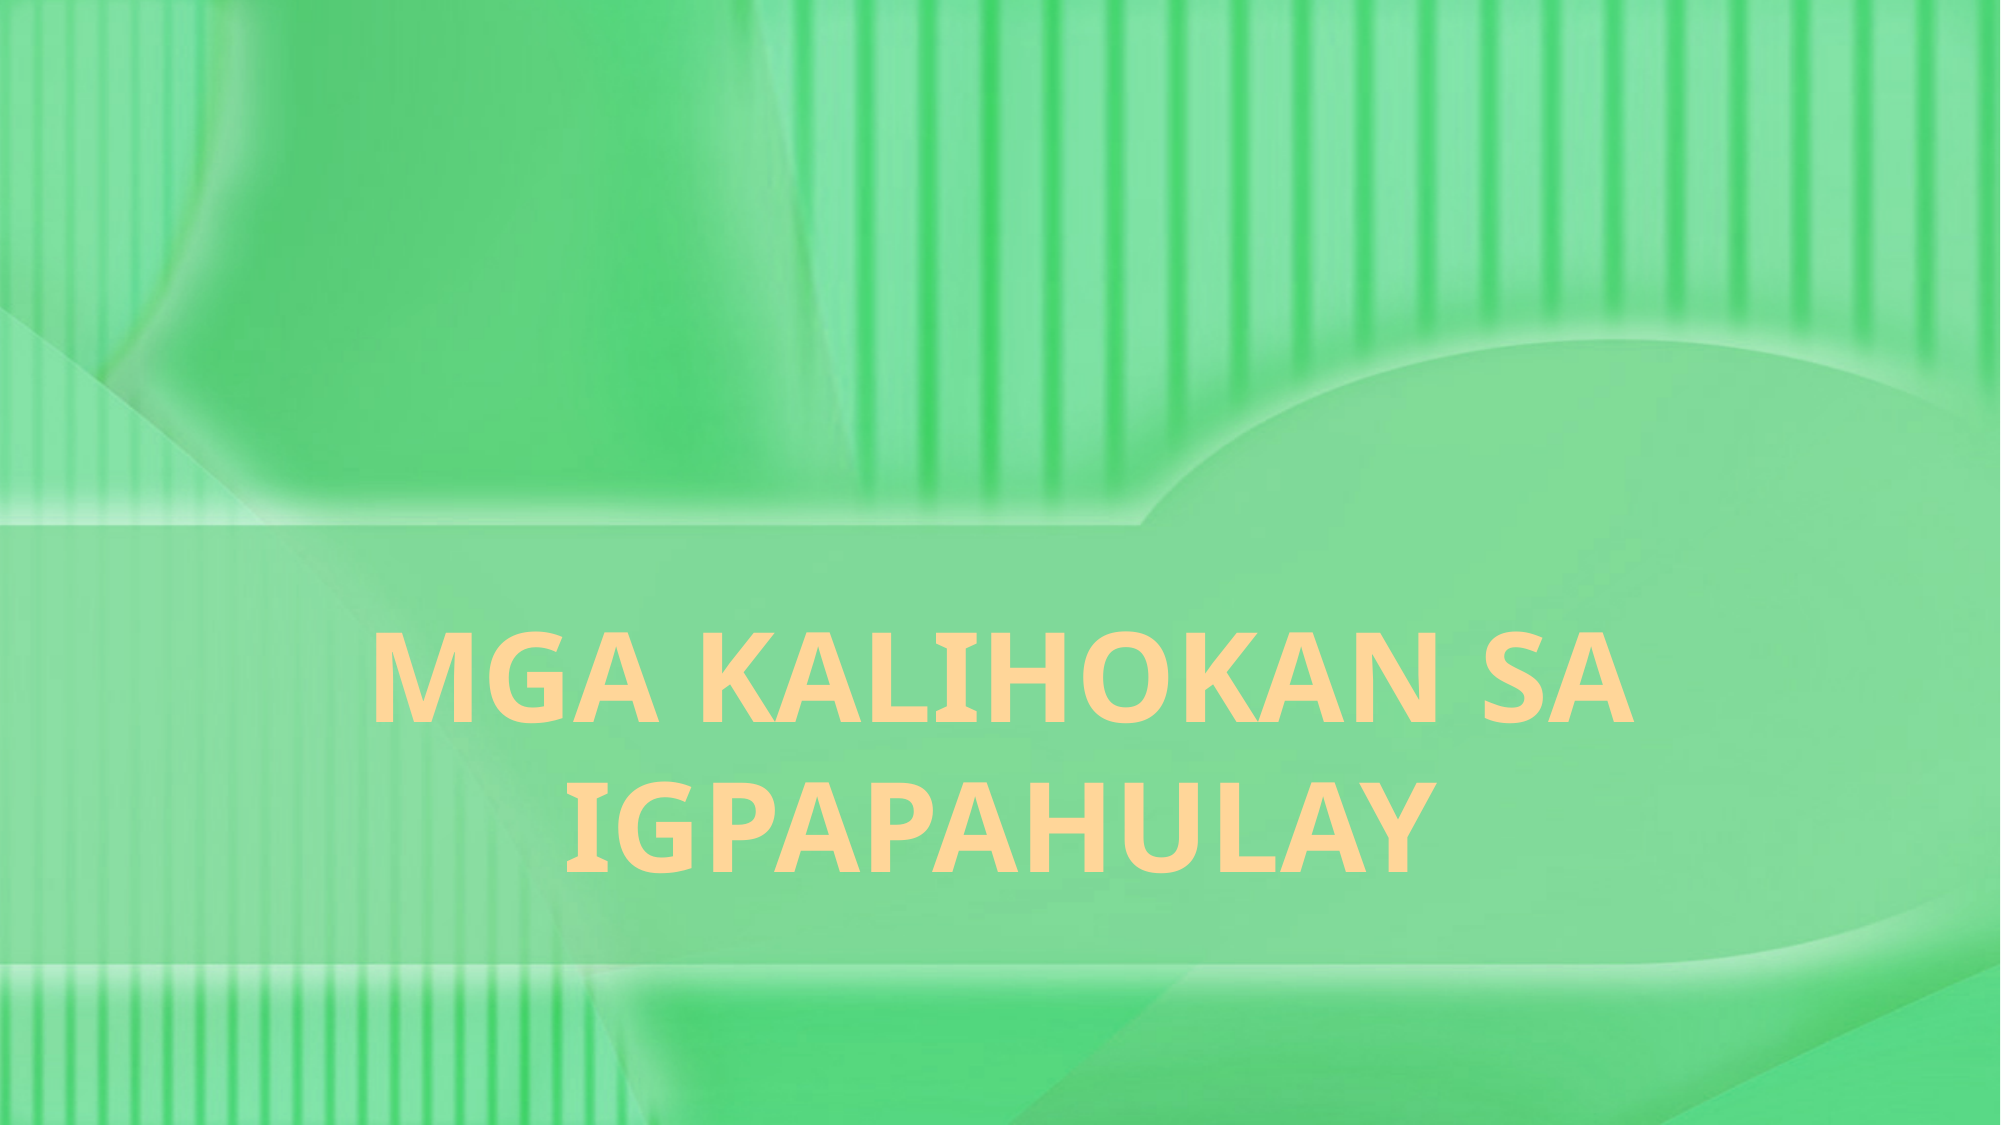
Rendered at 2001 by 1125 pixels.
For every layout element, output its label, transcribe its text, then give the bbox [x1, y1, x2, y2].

text_box MGA KALIHOKAN SA IGPAPAHULAY [0, 590, 2000, 905]
picture [0, 0, 2001, 1125]
